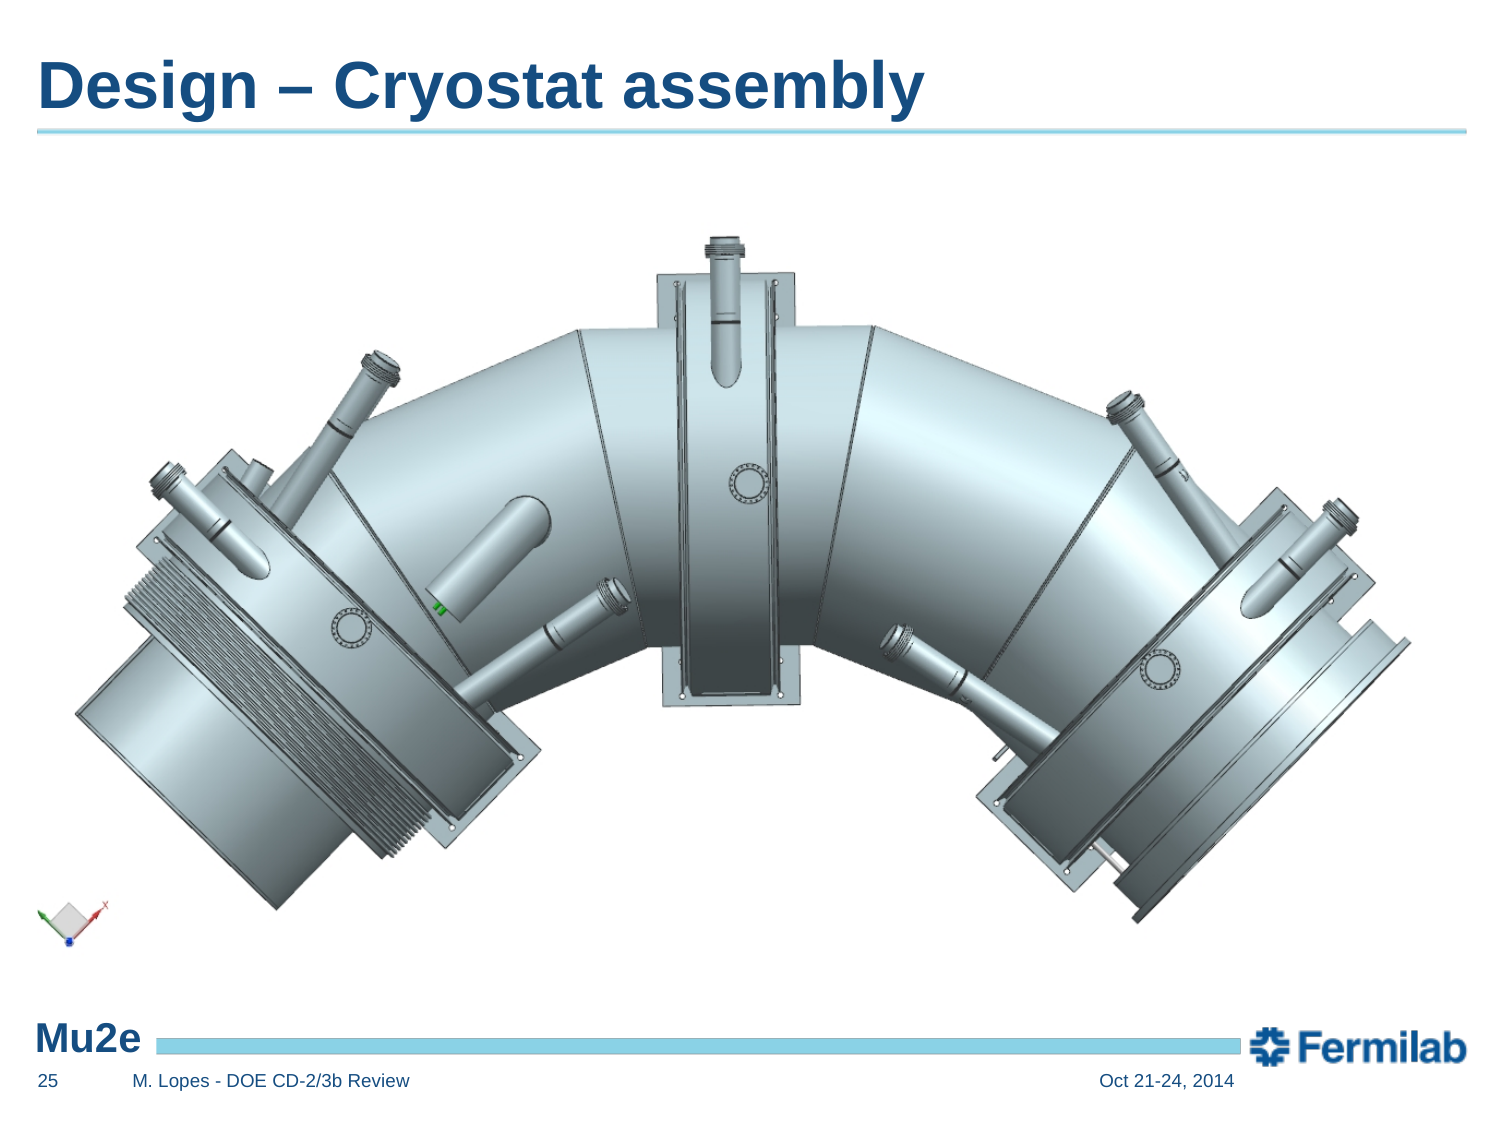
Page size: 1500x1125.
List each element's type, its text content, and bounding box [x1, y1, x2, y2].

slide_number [1058, 1068, 1235, 1109]
footer M. Lopes - DOE CD-2/3b Review [132, 1068, 1014, 1109]
slide_number 25 [37, 1068, 111, 1109]
title Design – Cryostat assembly [37, 17, 1463, 123]
picture [37, 206, 1432, 961]
